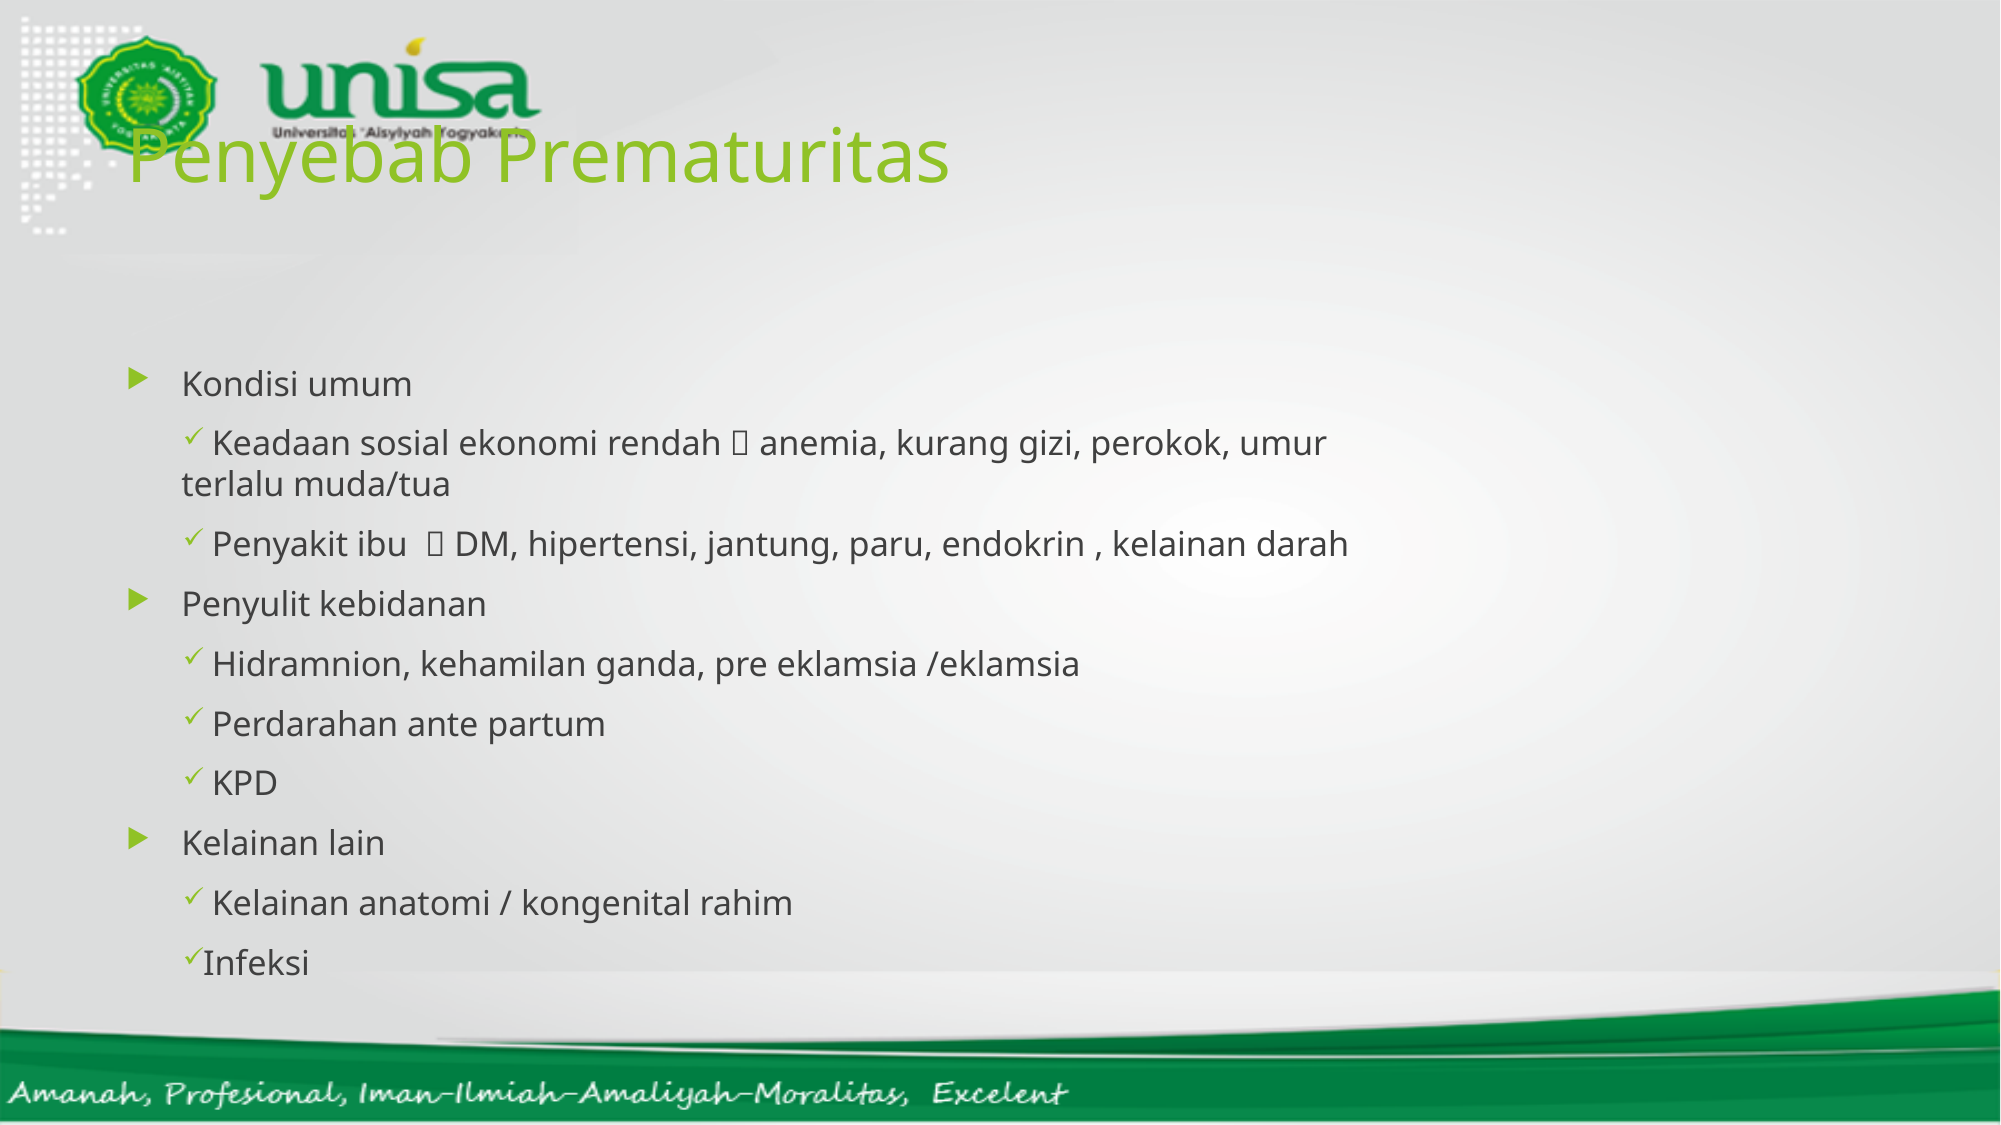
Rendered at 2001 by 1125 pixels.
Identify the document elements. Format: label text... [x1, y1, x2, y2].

title Penyebab Prematuritas [111, 99, 1522, 317]
picture [0, 0, 2001, 1125]
list Kondisi umum Keadaan sosial ekonomi rendah  anemia, kurang gizi, perokok, umur terlalu muda/tua Penyakit ibu  DM, hipertensi, jantung, paru, endokrin , kelainan darah Penyulit kebidanan Hidramnion, kehamilan ganda, pre eklamsia /eklamsia Perdarahan ante partum KPD Kelainan lain Kelainan anatomi / kongenital rahim Infeksi [111, 354, 1522, 992]
